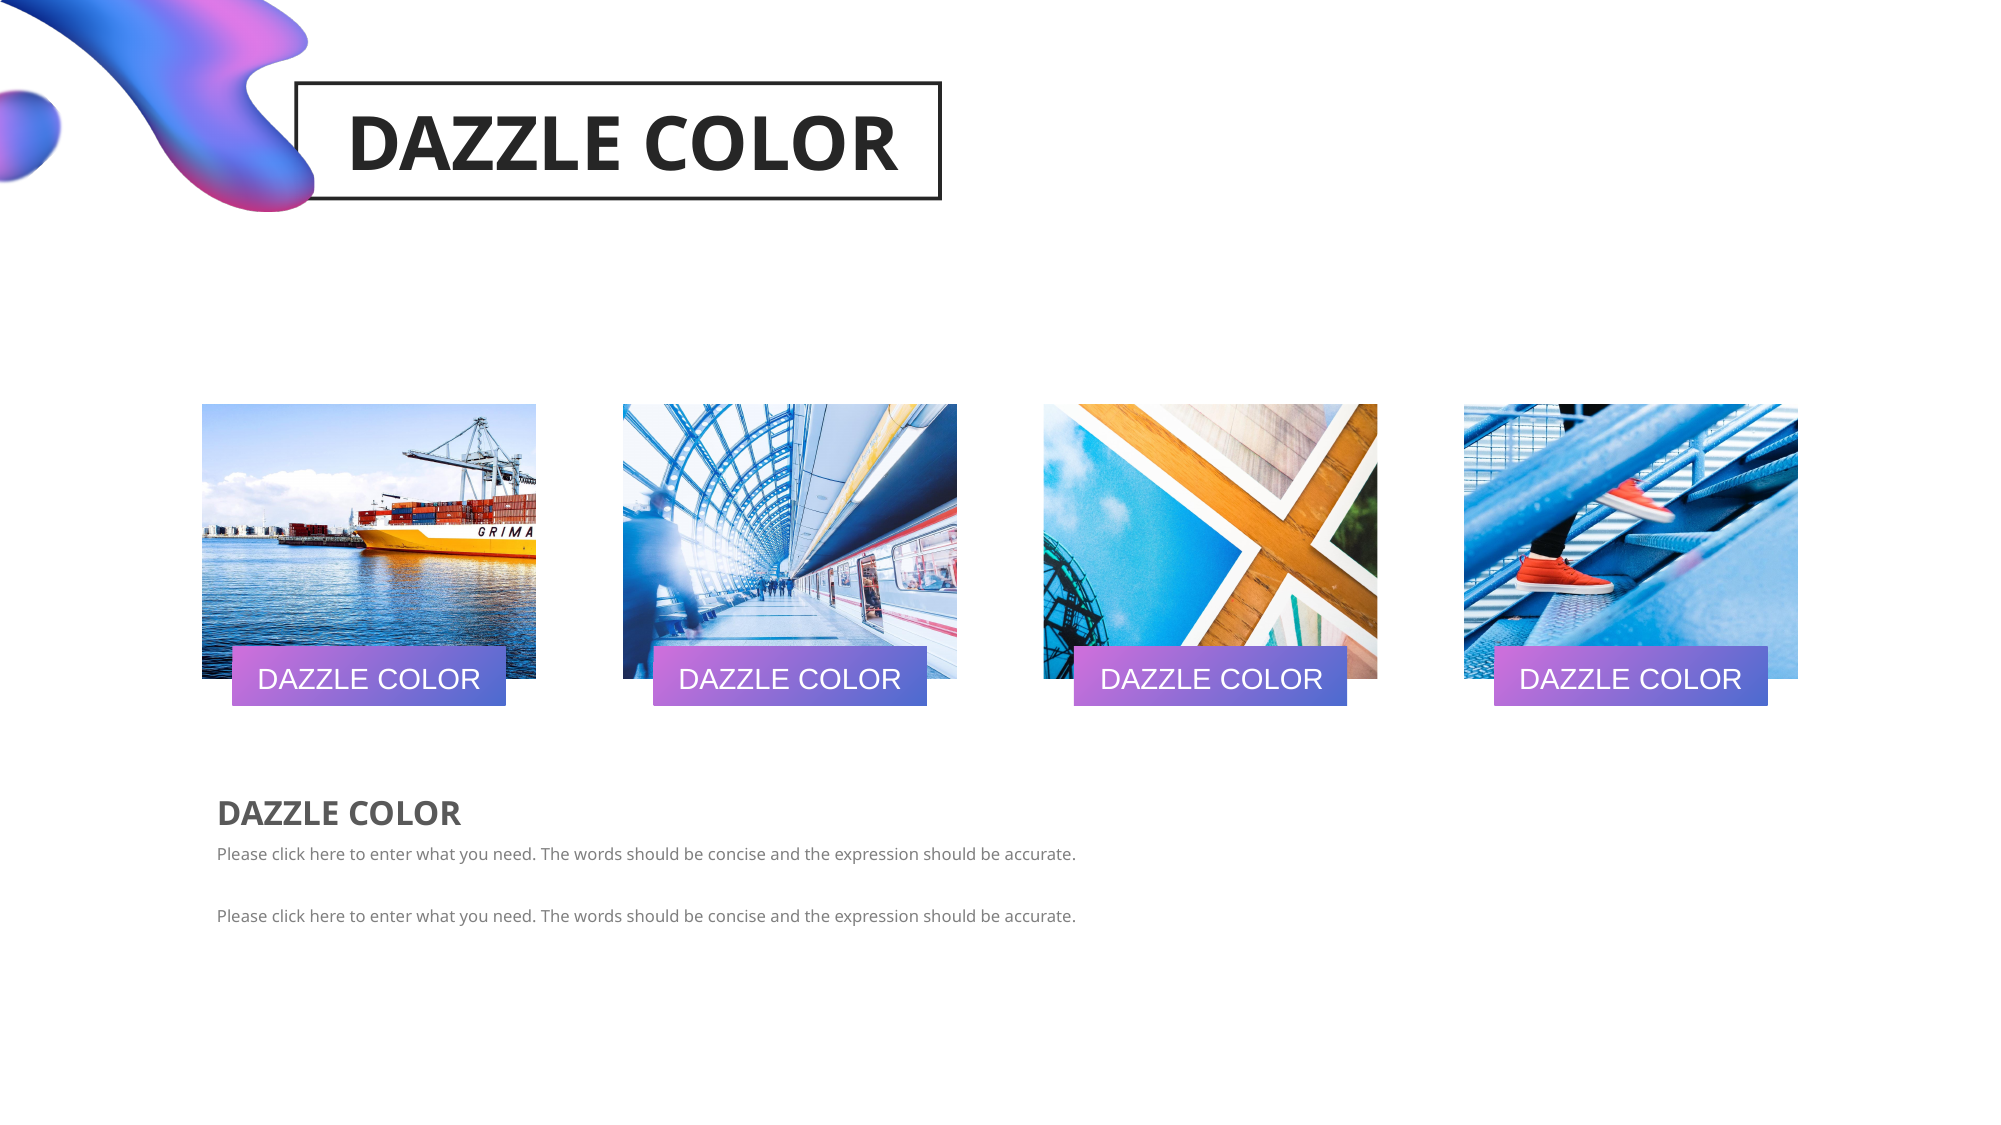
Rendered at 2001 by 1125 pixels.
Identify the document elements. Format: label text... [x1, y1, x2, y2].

text_box DAZZLE COLOR [185, 646, 554, 703]
text_box DAZZLE COLOR [606, 646, 974, 703]
text_box [1493, 703, 1769, 707]
text_box [653, 703, 928, 707]
text_box [202, 404, 536, 646]
text_box DAZZLE COLOR [1027, 646, 1396, 703]
text_box [1043, 403, 1378, 646]
text_box DAZZLE COLOR [1447, 646, 1815, 703]
text_box [315, 80, 943, 202]
text_box [1073, 703, 1348, 707]
text_box [1464, 404, 1798, 646]
text_box [231, 703, 507, 707]
text_box [623, 404, 957, 646]
text_box DAZZLE COLOR [331, 87, 914, 193]
picture [0, 0, 315, 263]
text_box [202, 785, 1798, 932]
